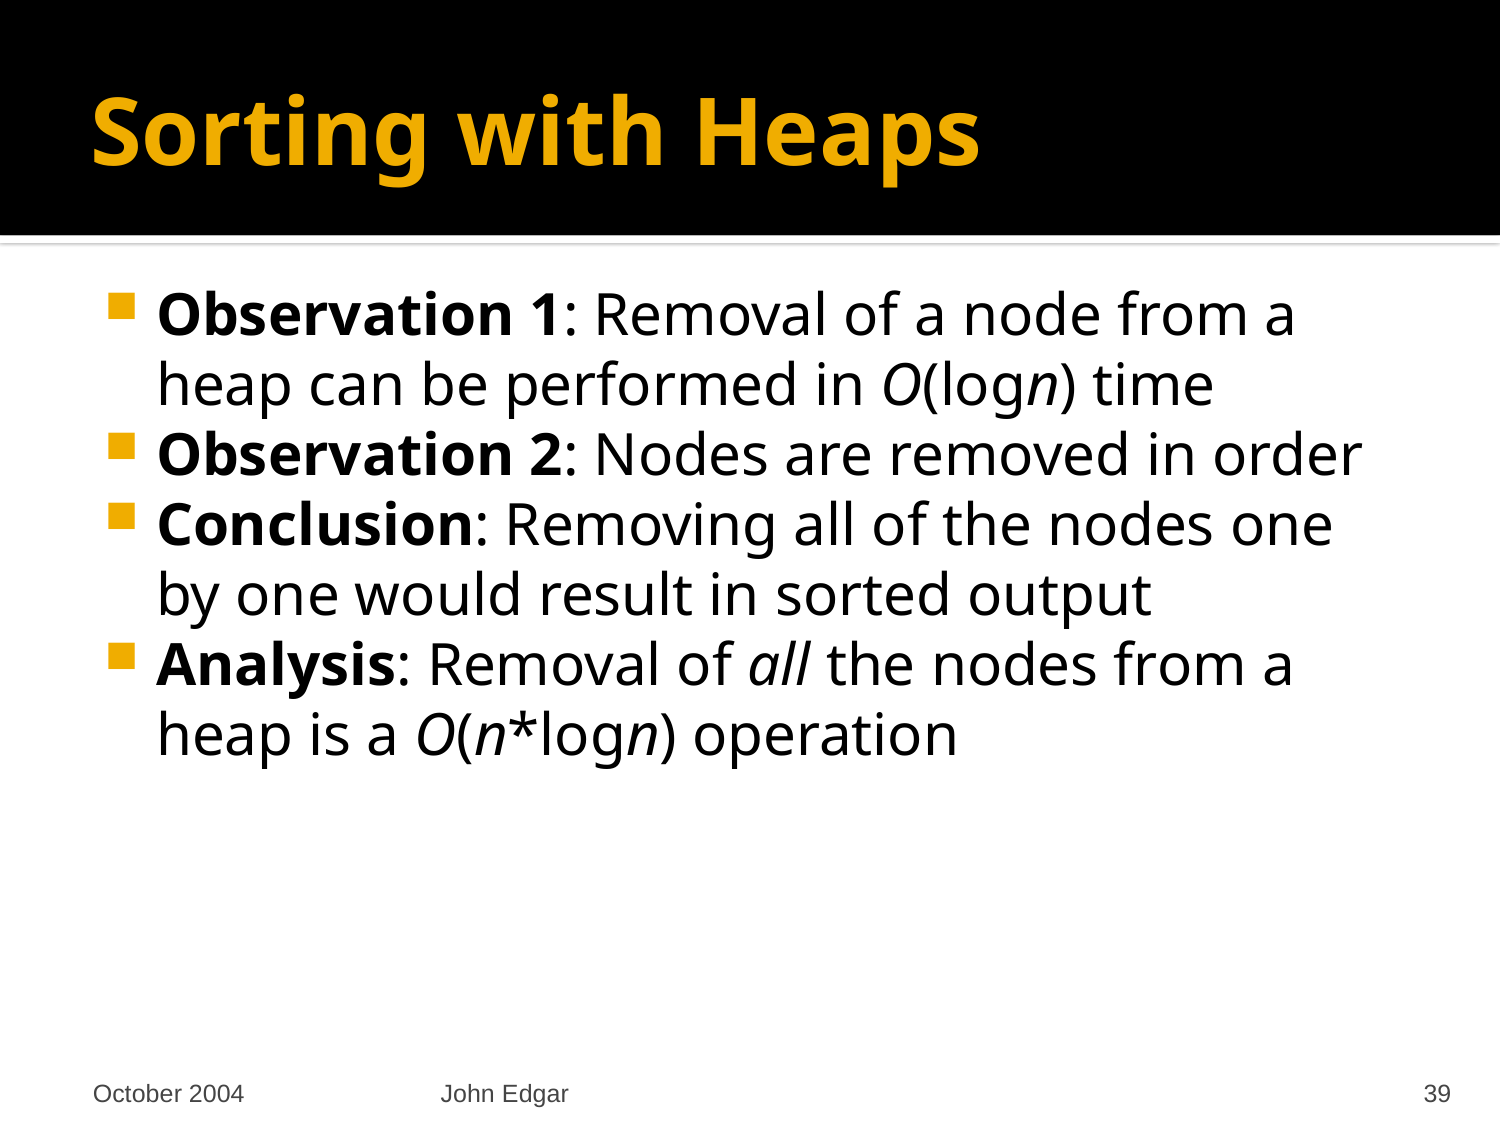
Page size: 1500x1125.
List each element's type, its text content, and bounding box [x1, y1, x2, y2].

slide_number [75, 1062, 425, 1108]
footer John Edgar [433, 1062, 1337, 1108]
title Sorting with Heaps [75, 25, 1425, 231]
list Observation 1: Removal of a node from a heap can be performed in O(logn) time Observation 2: Nodes are removed in order Conclusion: Removing all of the nodes one by one would result in sorted output Analysis: Removal of all the nodes from a heap is a O(n*logn) operation [75, 262, 1425, 858]
slide_number 39 [1345, 1062, 1467, 1108]
